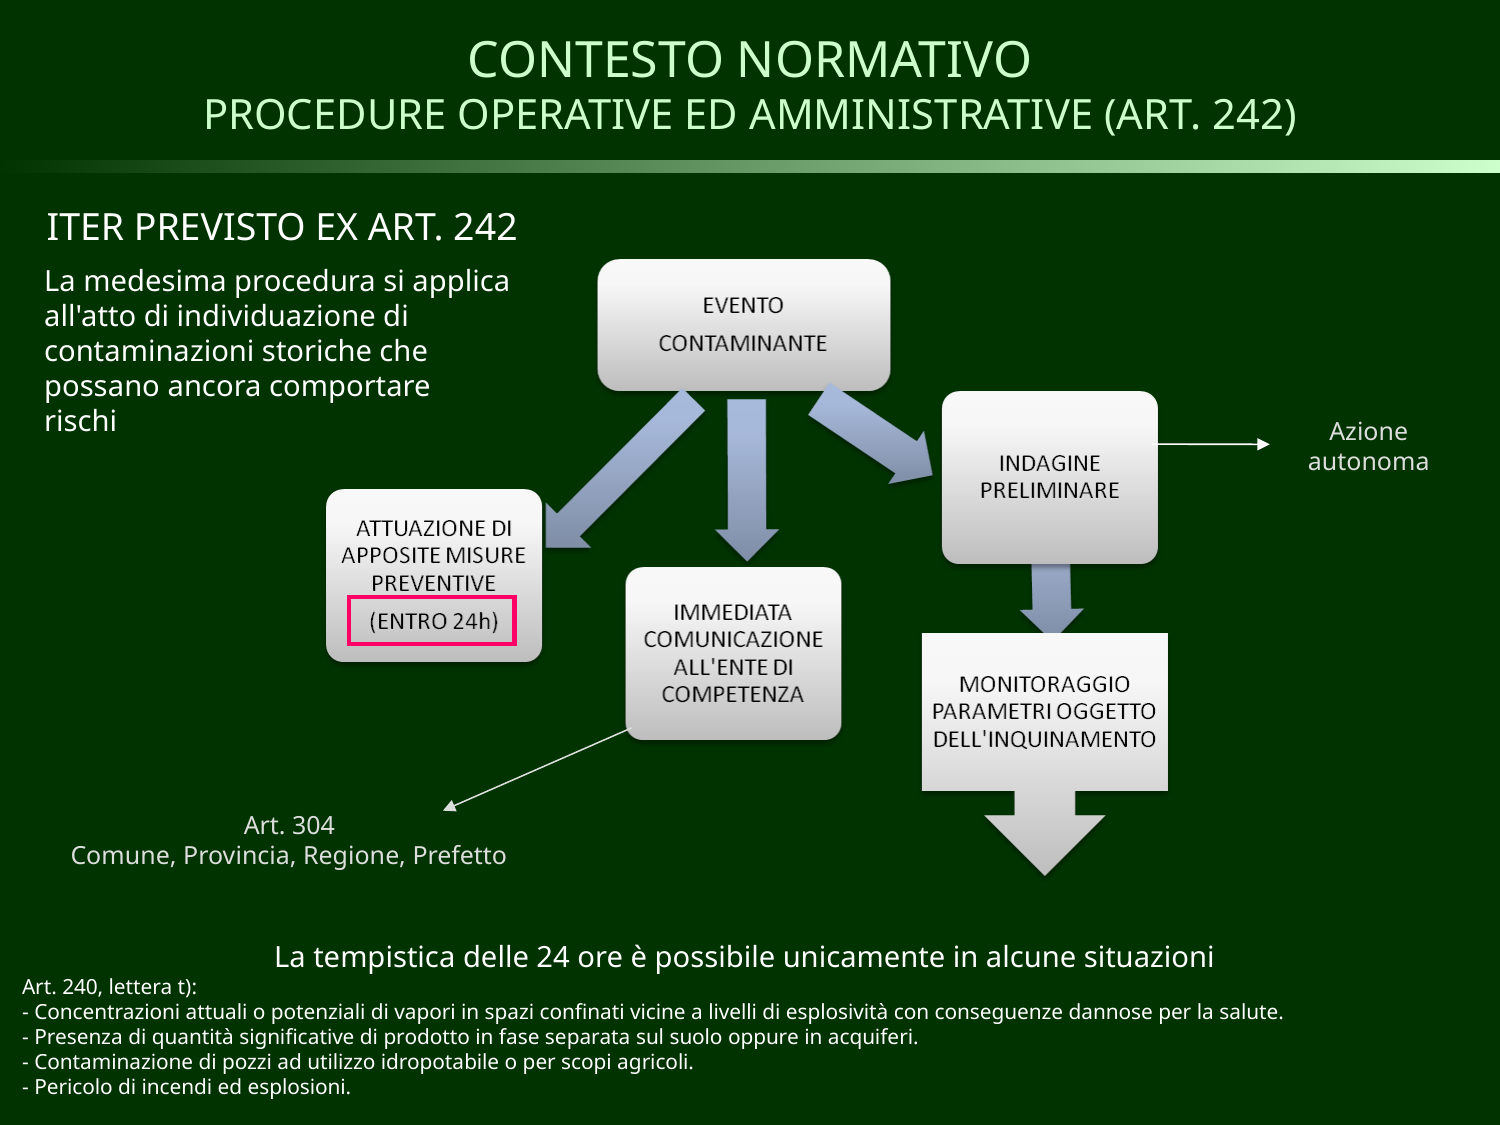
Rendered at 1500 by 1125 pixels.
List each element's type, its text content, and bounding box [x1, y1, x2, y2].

text_box ITER PREVISTO EX ART. 242 [31, 195, 533, 255]
text_box Art. 304 Comune, Provincia, Regione, Prefetto [159, 774, 420, 905]
text_box La medesima procedura si applica all'atto di individuazione di contaminazioni storiche che possano ancora comportare rischi [29, 255, 526, 445]
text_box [318, 257, 1176, 882]
text_box [0, 160, 1500, 173]
title CONTESTO NORMATIVO PROCEDURE OPERATIVE ED AMMINISTRATIVE (ART. 242) [74, 42, 1426, 160]
text_box La tempistica delle 24 ore è possibile unicamente in alcune situazioni Art. 240, lettera t): - Concentrazioni attuali o potenziali di vapori in spazi confinati vicine a livelli di esplosività con conseguenze dannose per la salute. - Presenza di quantità significative di prodotto in fase separata sul suolo oppure in acquiferi. - Contaminazione di pozzi ad utilizzo idropotabile o per scopi agricoli. - Pericolo di incendi ed esplosioni. [7, 931, 1483, 1106]
text_box Azione autonoma [1259, 408, 1479, 483]
